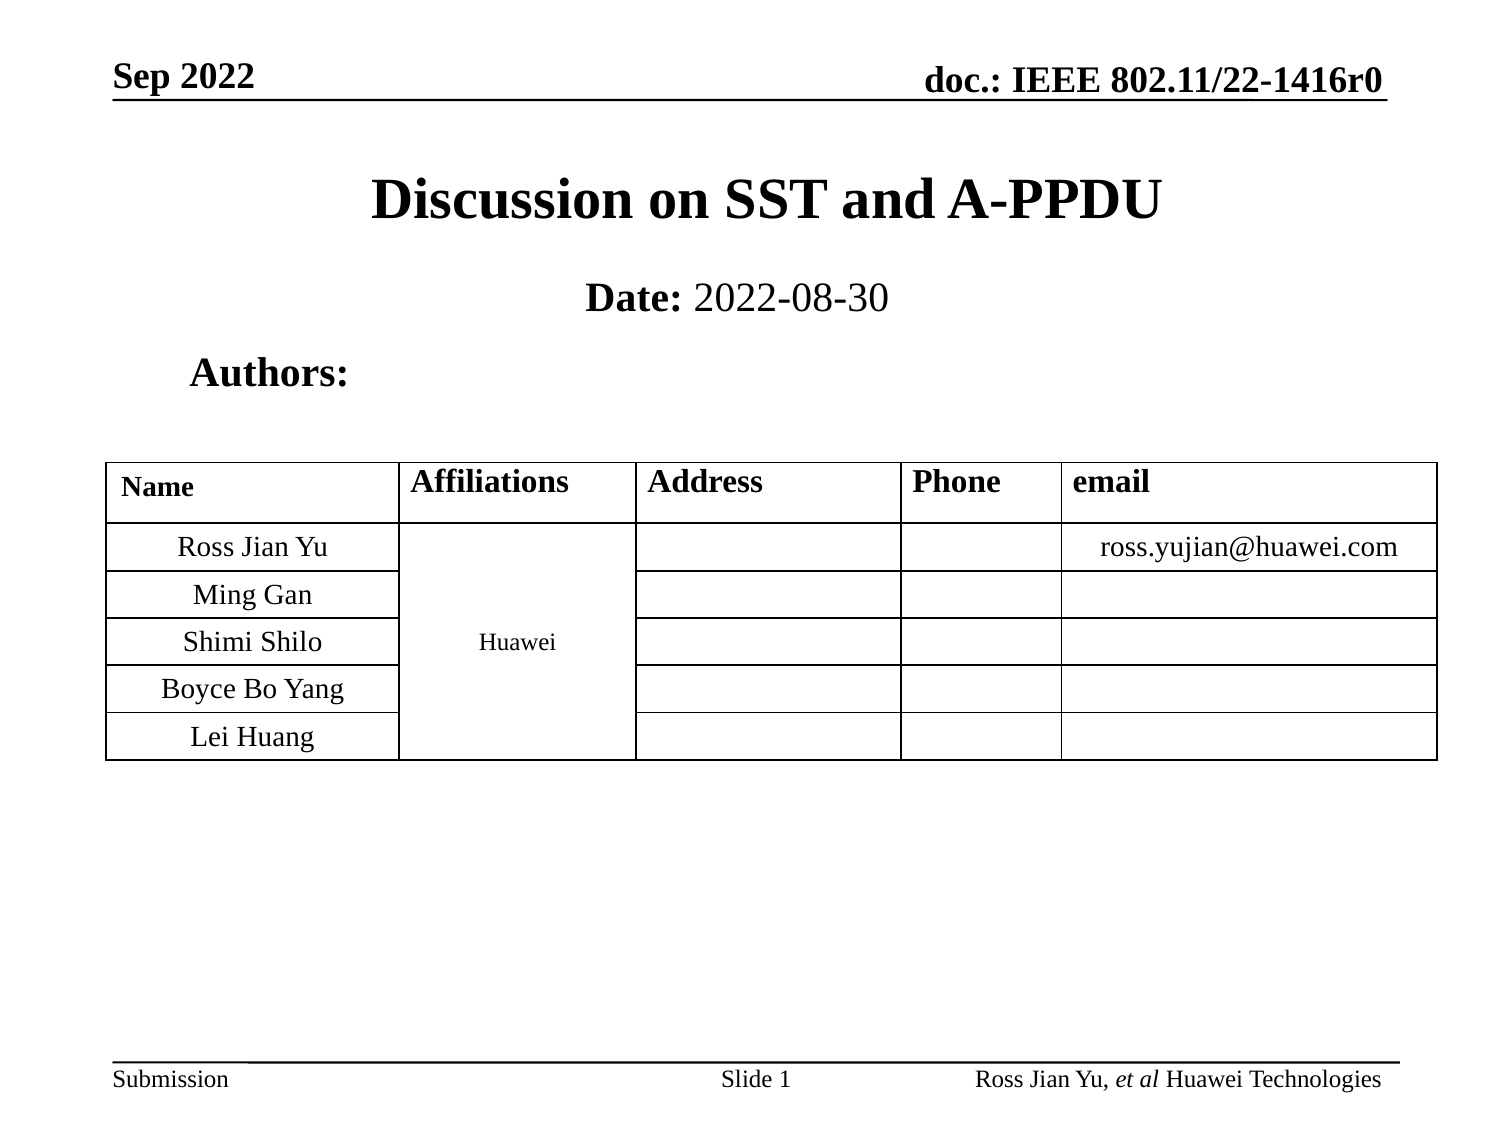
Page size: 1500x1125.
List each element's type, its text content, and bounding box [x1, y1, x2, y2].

table_cell [902, 713, 1061, 759]
table_header Phone [902, 463, 1061, 522]
table_cell Ross Jian Yu [107, 524, 398, 570]
table_cell Boyce Bo Yang [107, 666, 398, 712]
table_cell [637, 572, 900, 617]
table_cell ross.yujian@huawei.com [1062, 524, 1436, 570]
slide_number Slide 1 [712, 1061, 800, 1093]
table_cell [1062, 572, 1436, 617]
table_cell Ming Gan [107, 572, 398, 617]
table_cell [637, 524, 900, 570]
table_cell Shimi Shilo [107, 619, 398, 664]
title Discussion on SST and A-PPDU [27, 124, 1500, 251]
table_cell [1062, 619, 1436, 664]
table_cell [902, 524, 1061, 570]
table_cell [637, 619, 900, 664]
table_header email [1062, 463, 1436, 522]
table_cell [637, 713, 900, 759]
table_cell [902, 572, 1061, 617]
table_cell [902, 666, 1061, 712]
table_cell Lei Huang [107, 713, 398, 759]
table_cell Huawei [400, 524, 635, 759]
list Date: 2022-08-30 [99, 262, 1376, 326]
table_cell [637, 666, 900, 712]
table_header Name [107, 463, 398, 522]
text_box Authors: [174, 337, 412, 400]
table_header Address [637, 463, 900, 522]
table_header Affiliations [400, 463, 635, 522]
table_cell [1062, 666, 1436, 712]
table_cell [1062, 713, 1436, 759]
table_cell [902, 619, 1061, 664]
